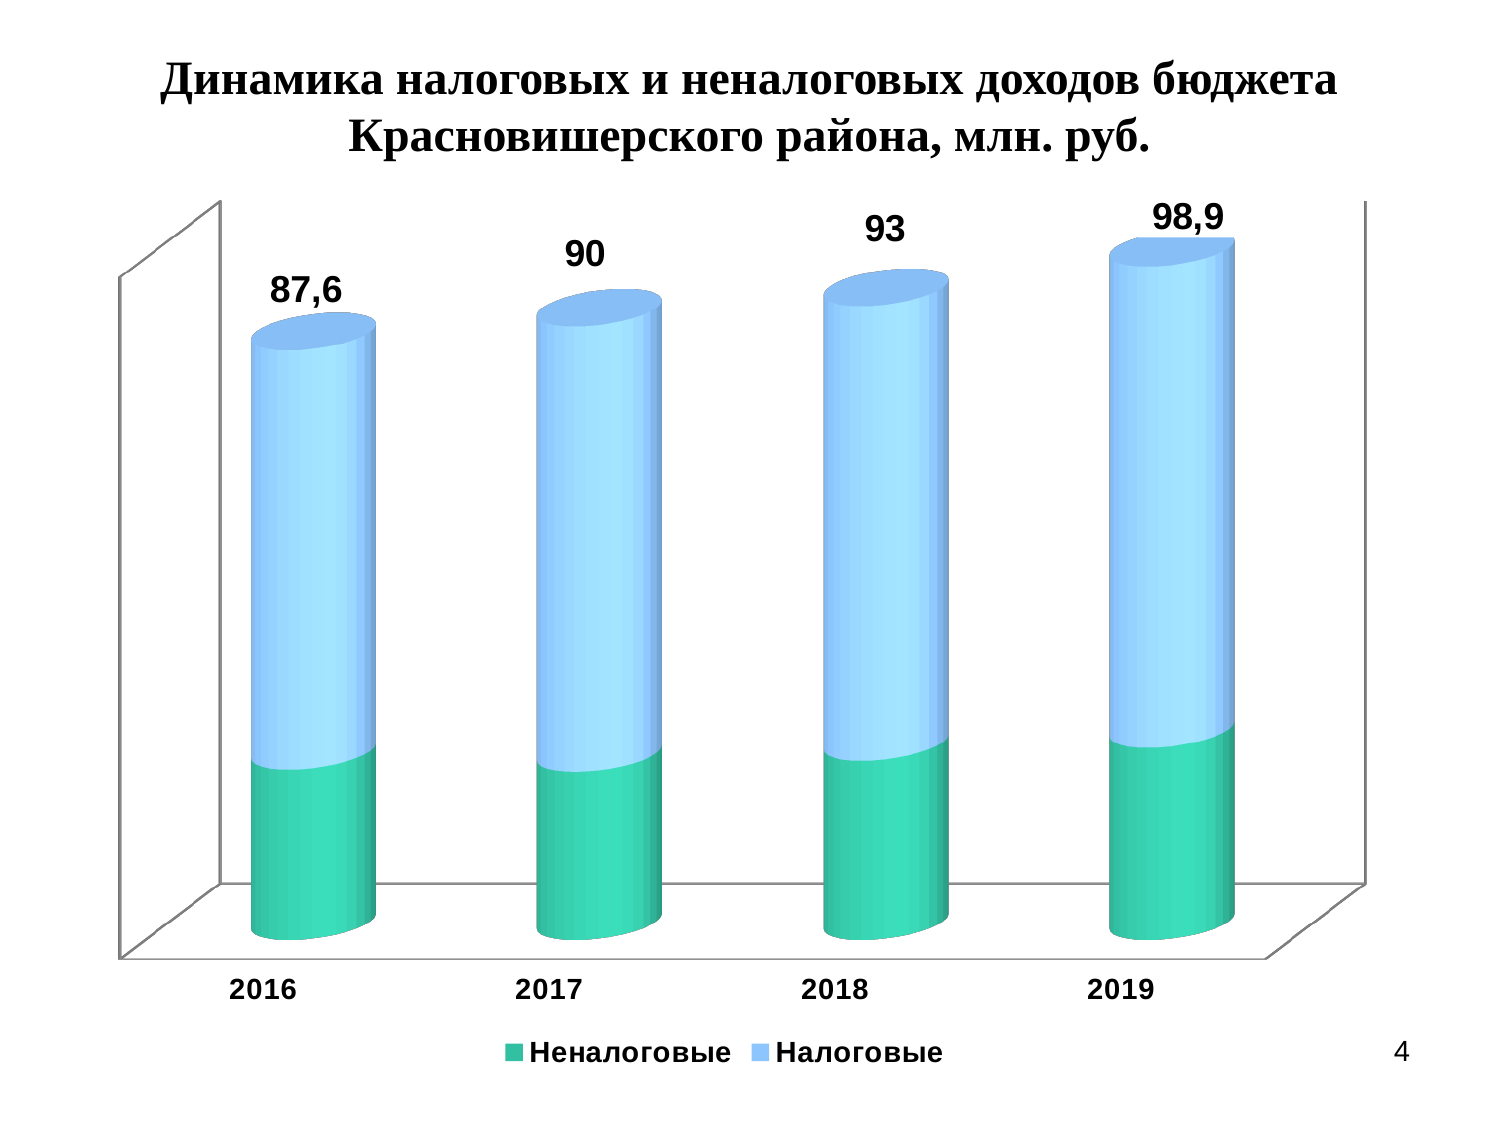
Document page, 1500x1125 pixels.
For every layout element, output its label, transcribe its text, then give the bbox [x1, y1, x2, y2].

chart [49, 187, 1401, 1076]
title Динамика налоговых и неналоговых доходов бюджета Красновишерского района, млн. руб. [75, 45, 1425, 163]
slide_number 4 [1074, 1024, 1425, 1103]
